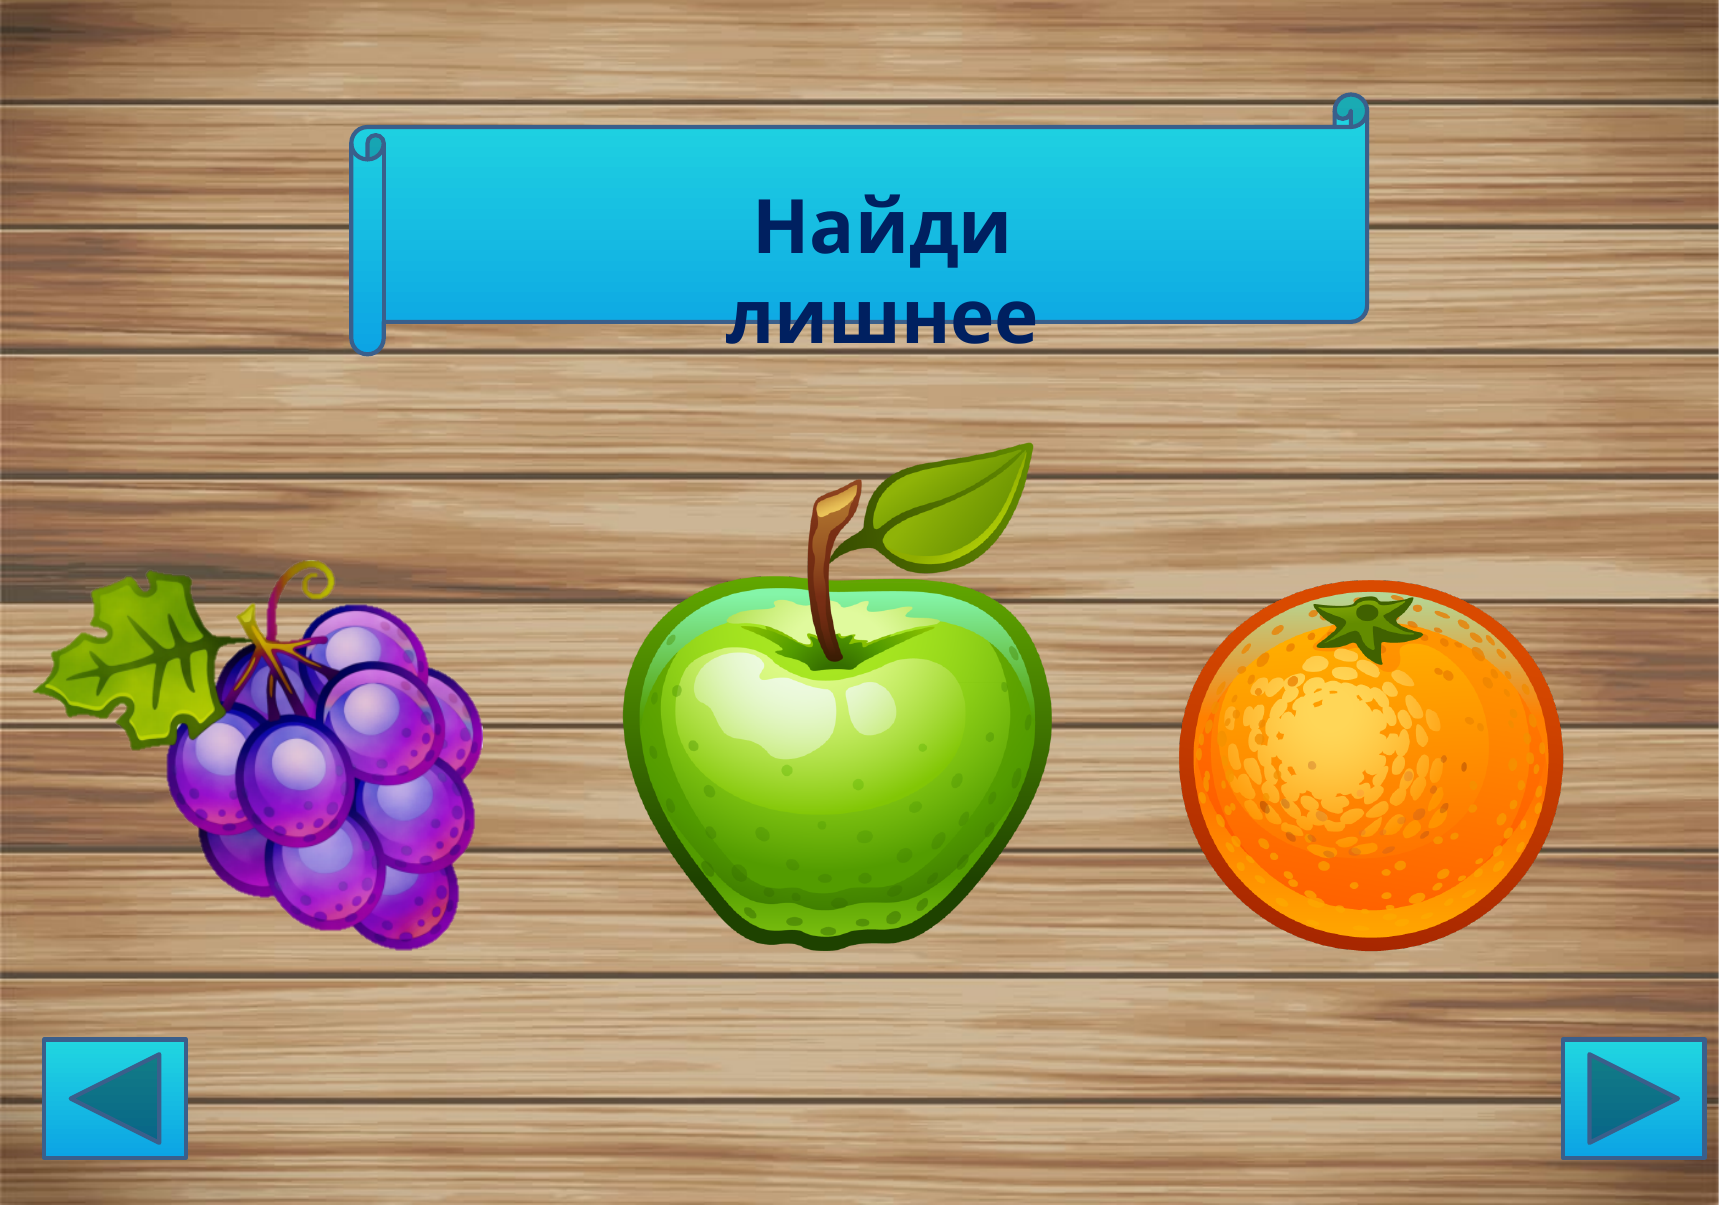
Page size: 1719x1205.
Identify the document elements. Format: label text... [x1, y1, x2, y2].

text_box [42, 1037, 188, 1160]
text_box [377, 324, 575, 355]
text_box [1190, 324, 1285, 355]
picture [0, 0, 1719, 1205]
text_box [349, 92, 1370, 357]
text_box Найди лишнее [575, 171, 1190, 367]
text_box [1561, 1037, 1707, 1160]
text_box [339, 129, 358, 355]
